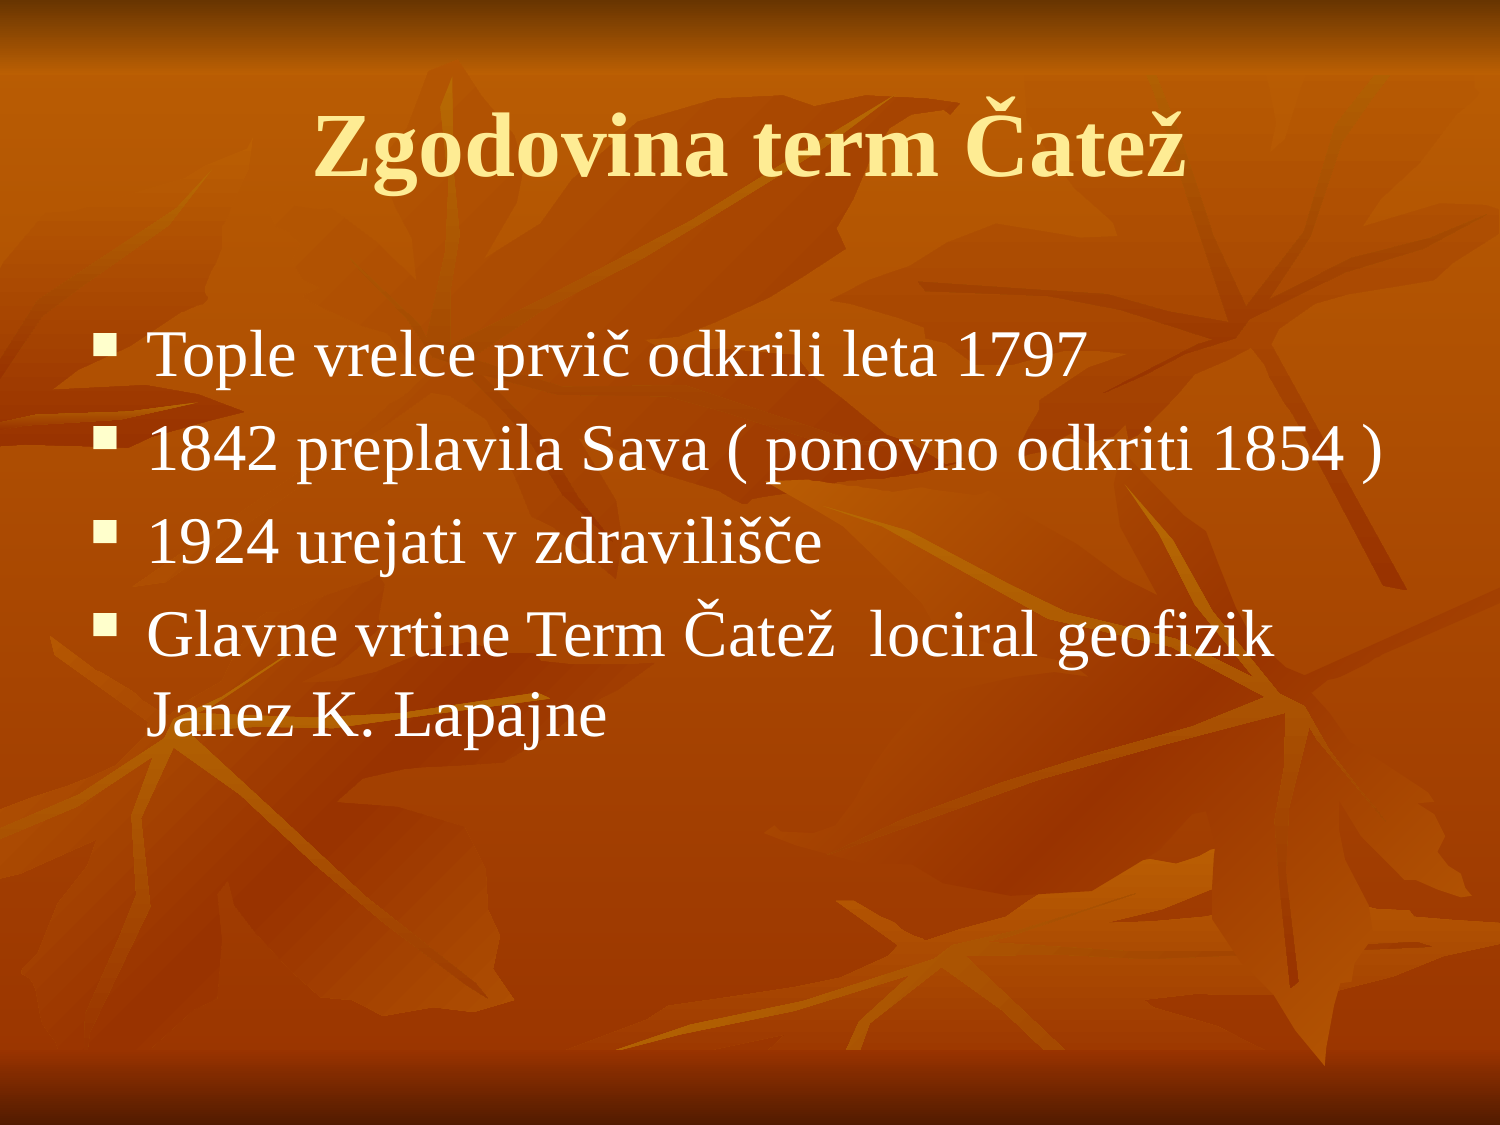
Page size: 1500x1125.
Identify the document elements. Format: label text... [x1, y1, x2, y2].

list Tople vrelce prvič odkrili leta 1797 1842 preplavila Sava ( ponovno odkriti 1854 ) 1924 urejati v zdravilišče Glavne vrtine Term Čatež lociral geofizik Janez K. Lapajne [75, 302, 1425, 1006]
title Zgodovina term Čatež [75, 45, 1425, 234]
